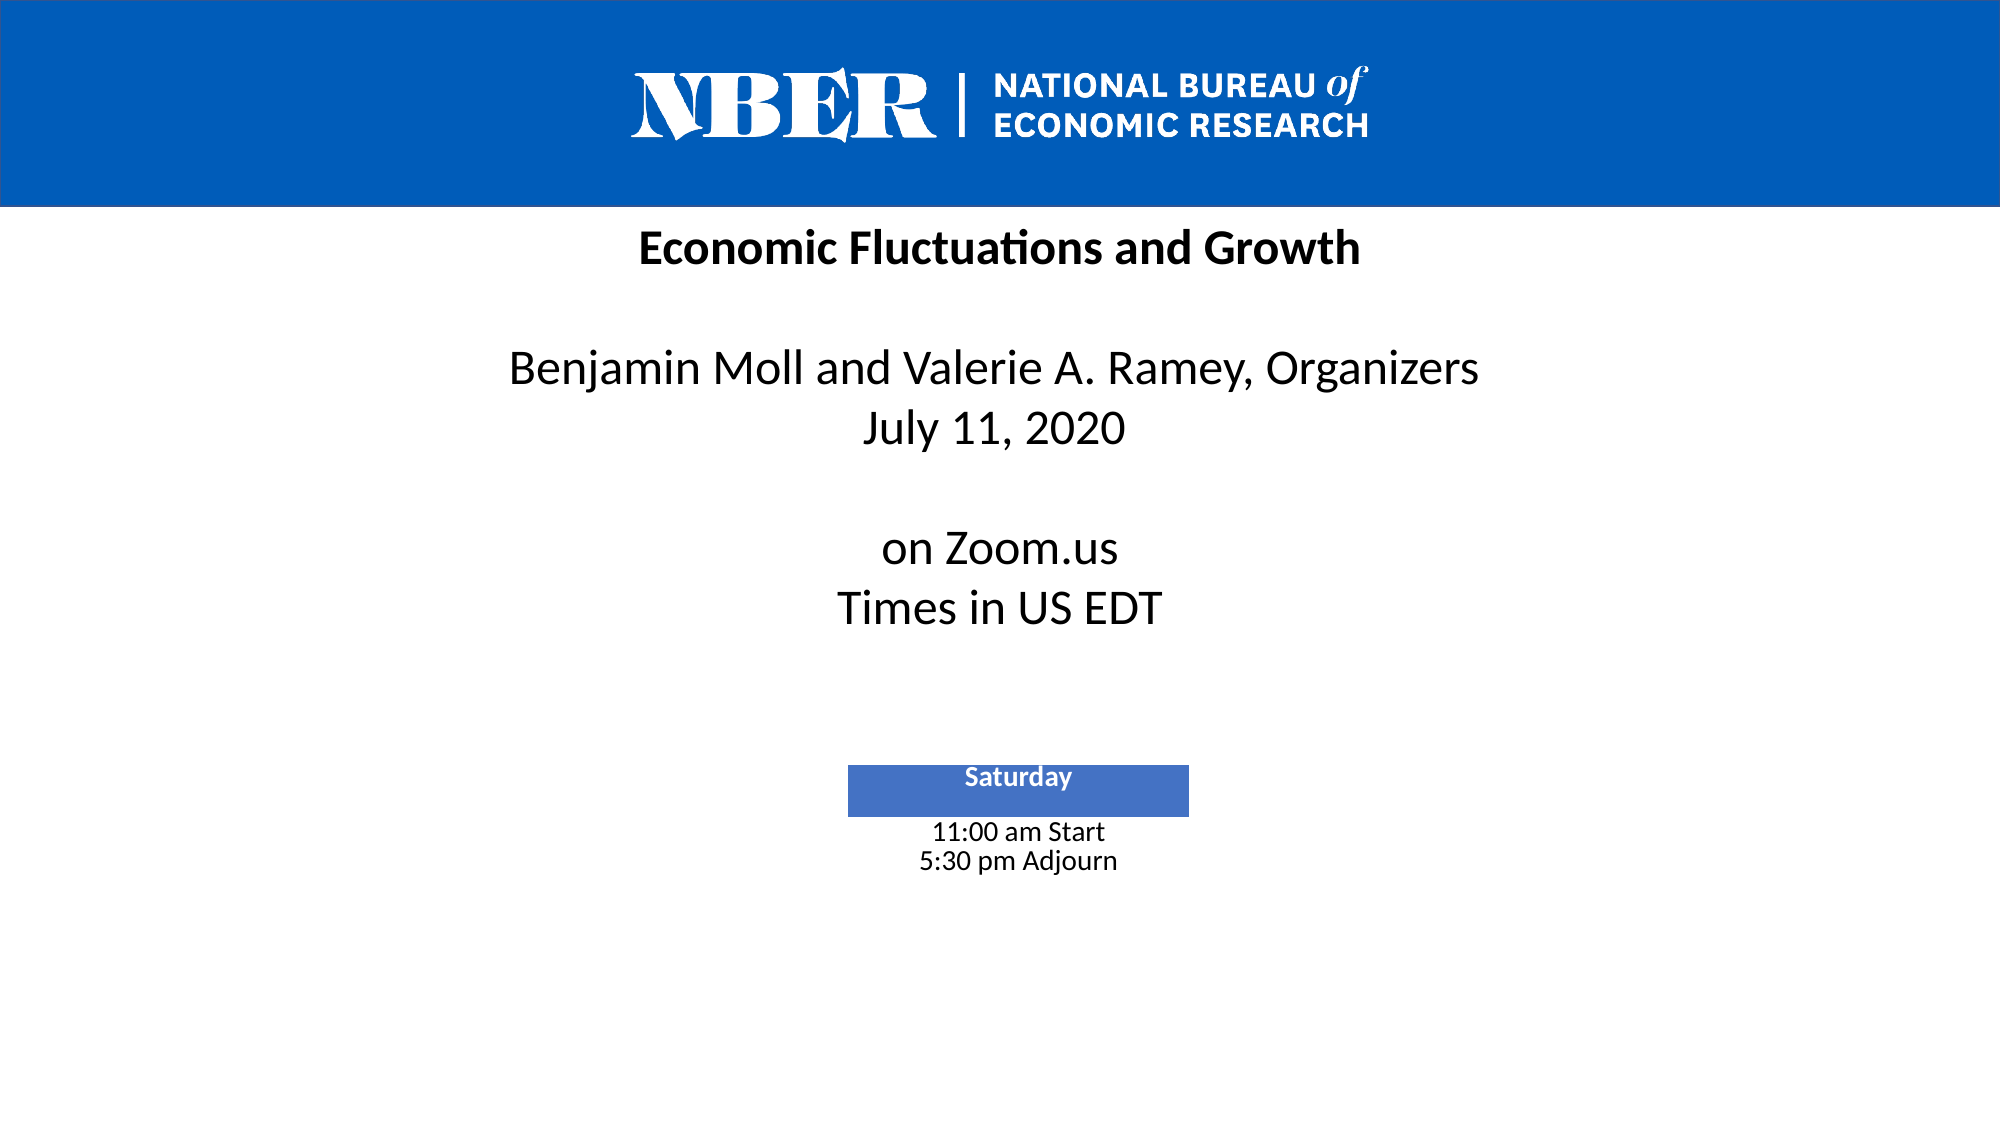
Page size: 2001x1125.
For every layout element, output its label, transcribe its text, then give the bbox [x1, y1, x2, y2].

table_header Saturday [848, 765, 1189, 817]
picture [630, 64, 1369, 143]
text_box [0, 0, 2000, 207]
table_cell 11:00 am Start 5:30 pm Adjourn [848, 822, 1189, 979]
text_box Economic Fluctuations and Growth Benjamin Moll and Valerie A. Ramey, Organizers July 11, 2020 on Zoom.us Times in US EDT [36, 207, 1963, 643]
